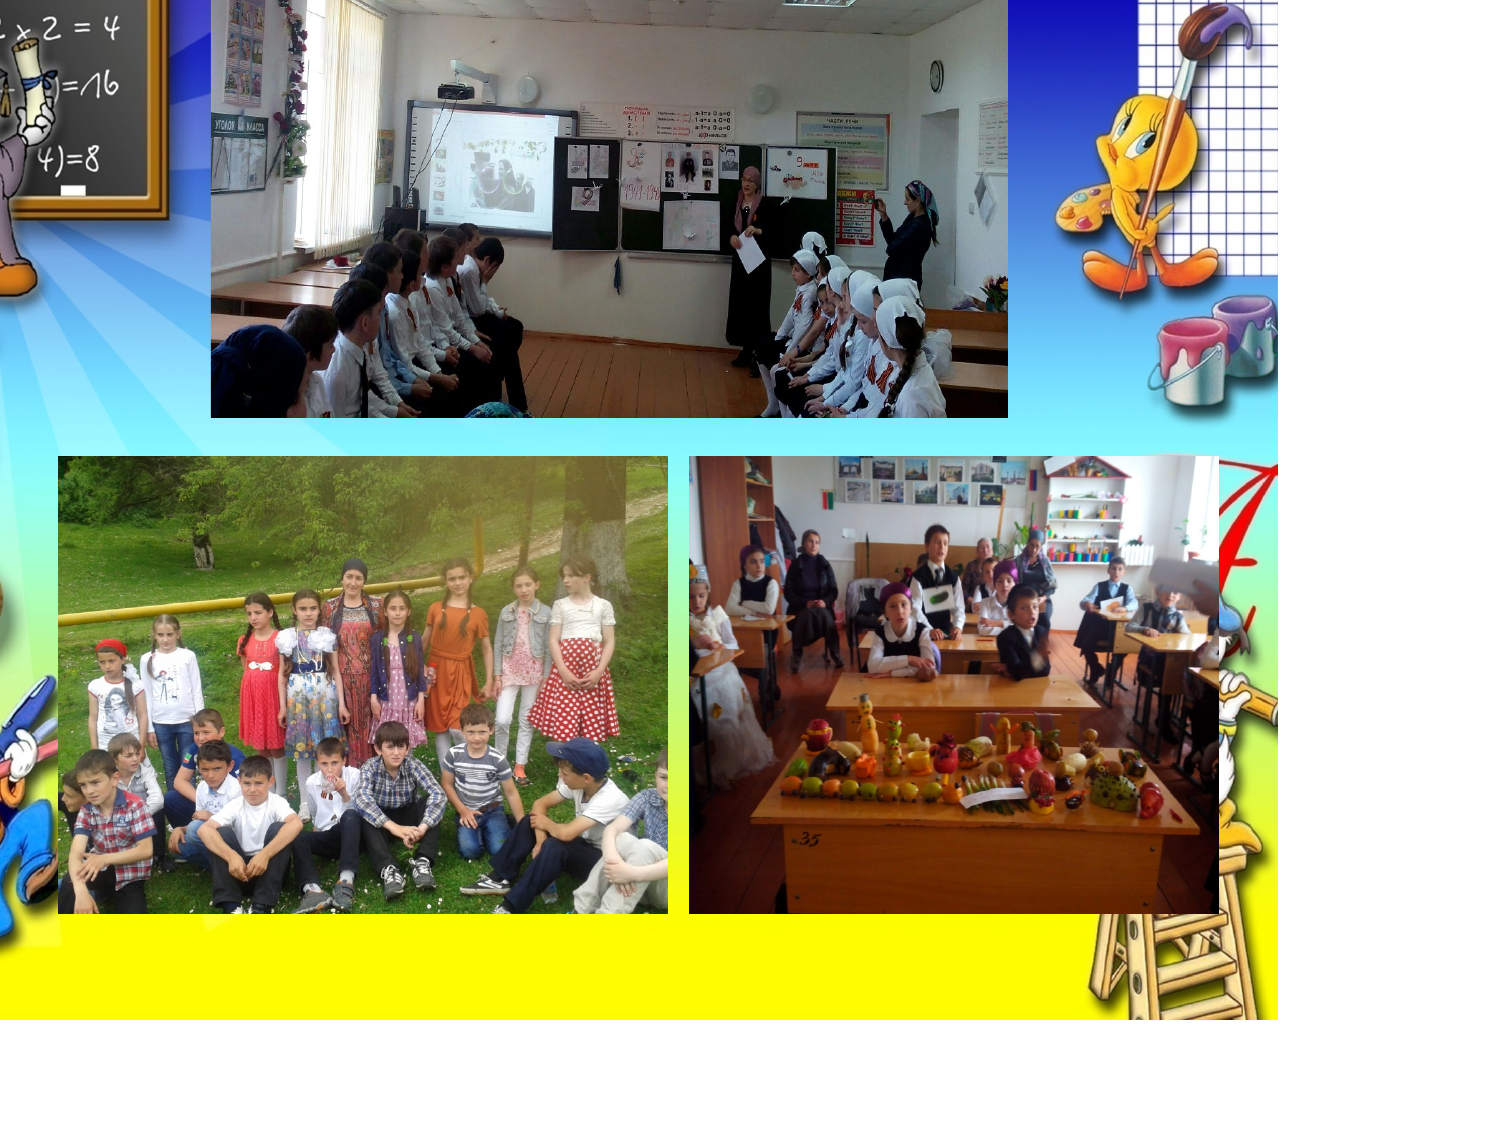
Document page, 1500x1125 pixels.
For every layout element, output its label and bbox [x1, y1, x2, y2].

picture [0, 0, 1278, 1020]
